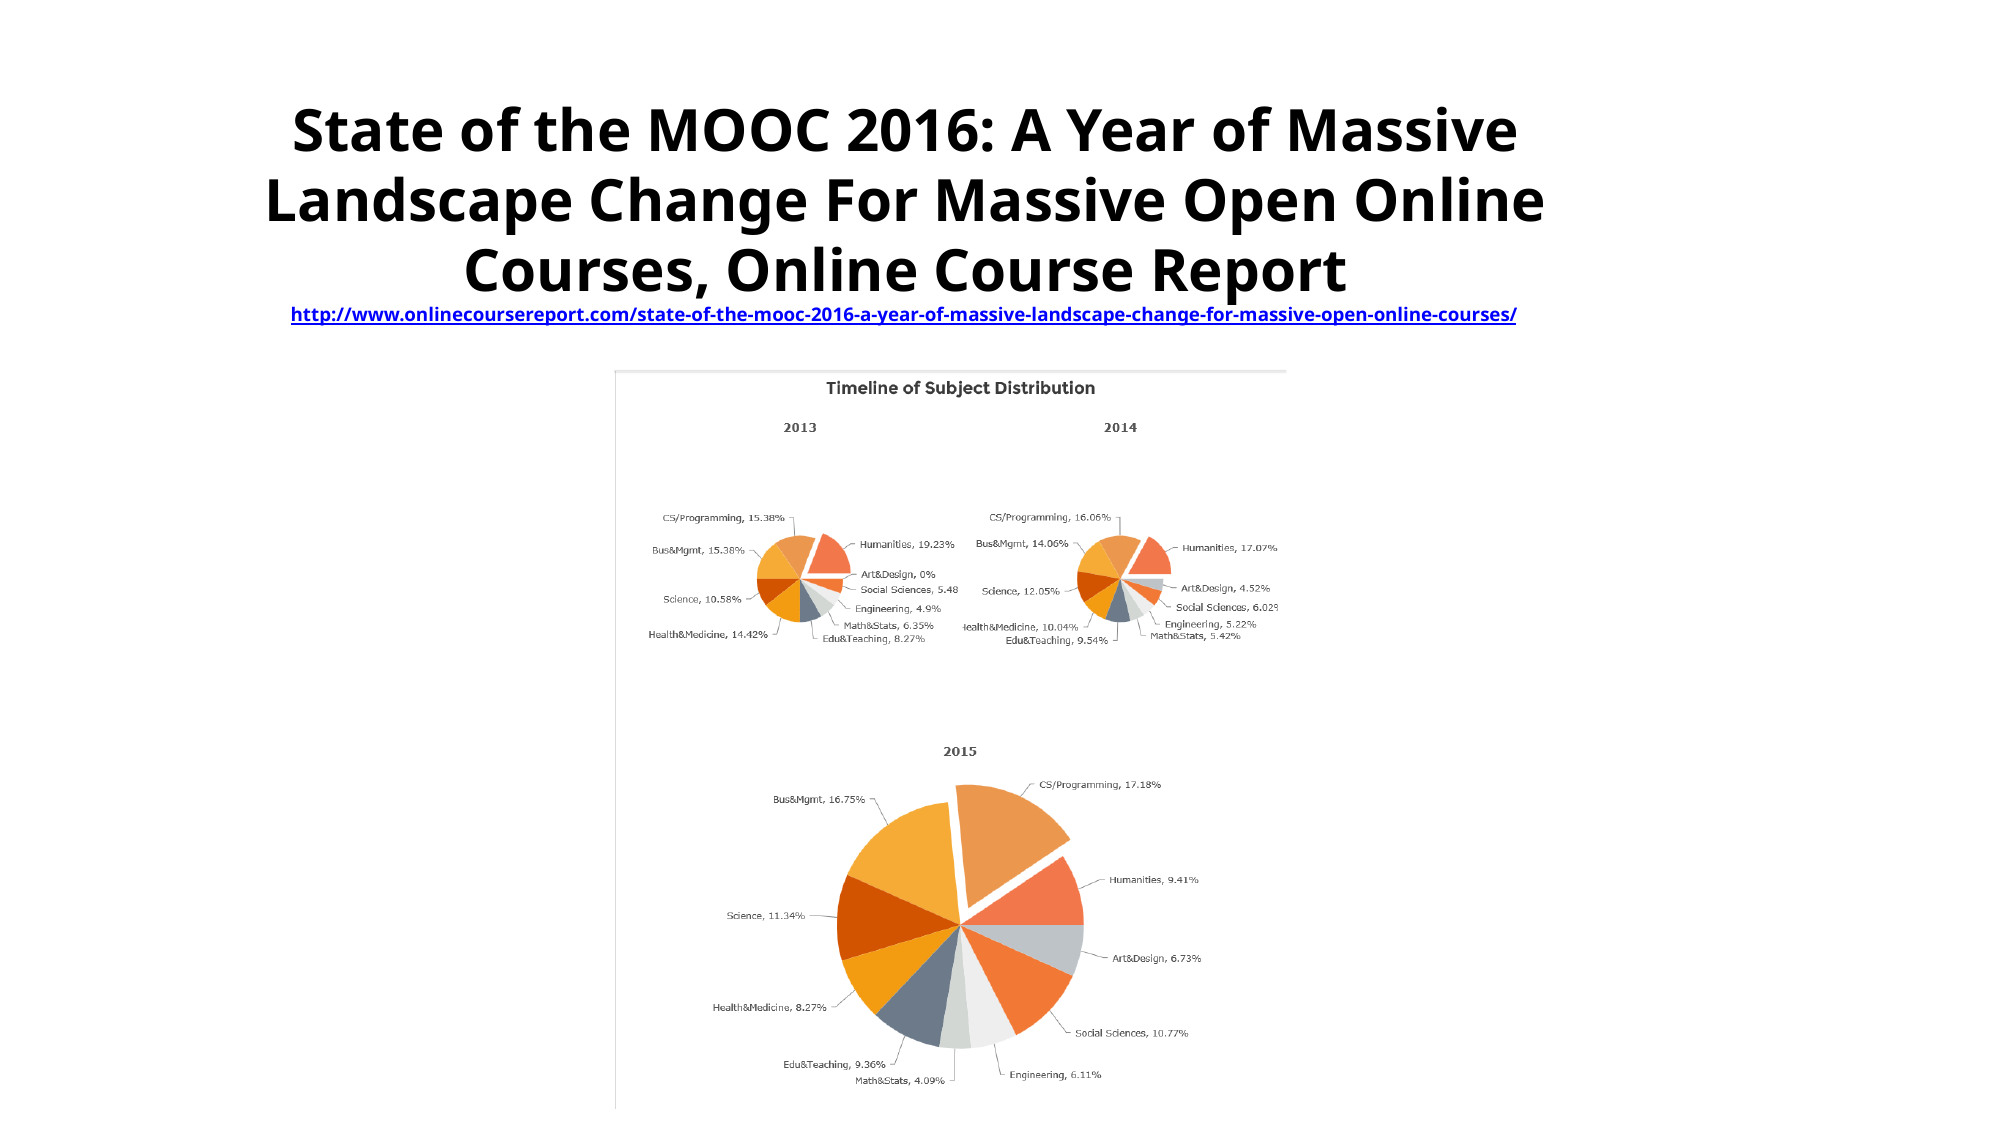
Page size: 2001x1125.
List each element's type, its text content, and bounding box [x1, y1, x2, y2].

picture [613, 365, 1287, 1109]
title State of the MOOC 2016: A Year of Massive Landscape Change For Massive Open Online Courses, Online Course Report http://www.onlinecoursereport.com/state-of-the-mooc-2016-a-year-of-massive-landscape-change-for-massive-open-online-courses/ [230, 67, 1581, 355]
